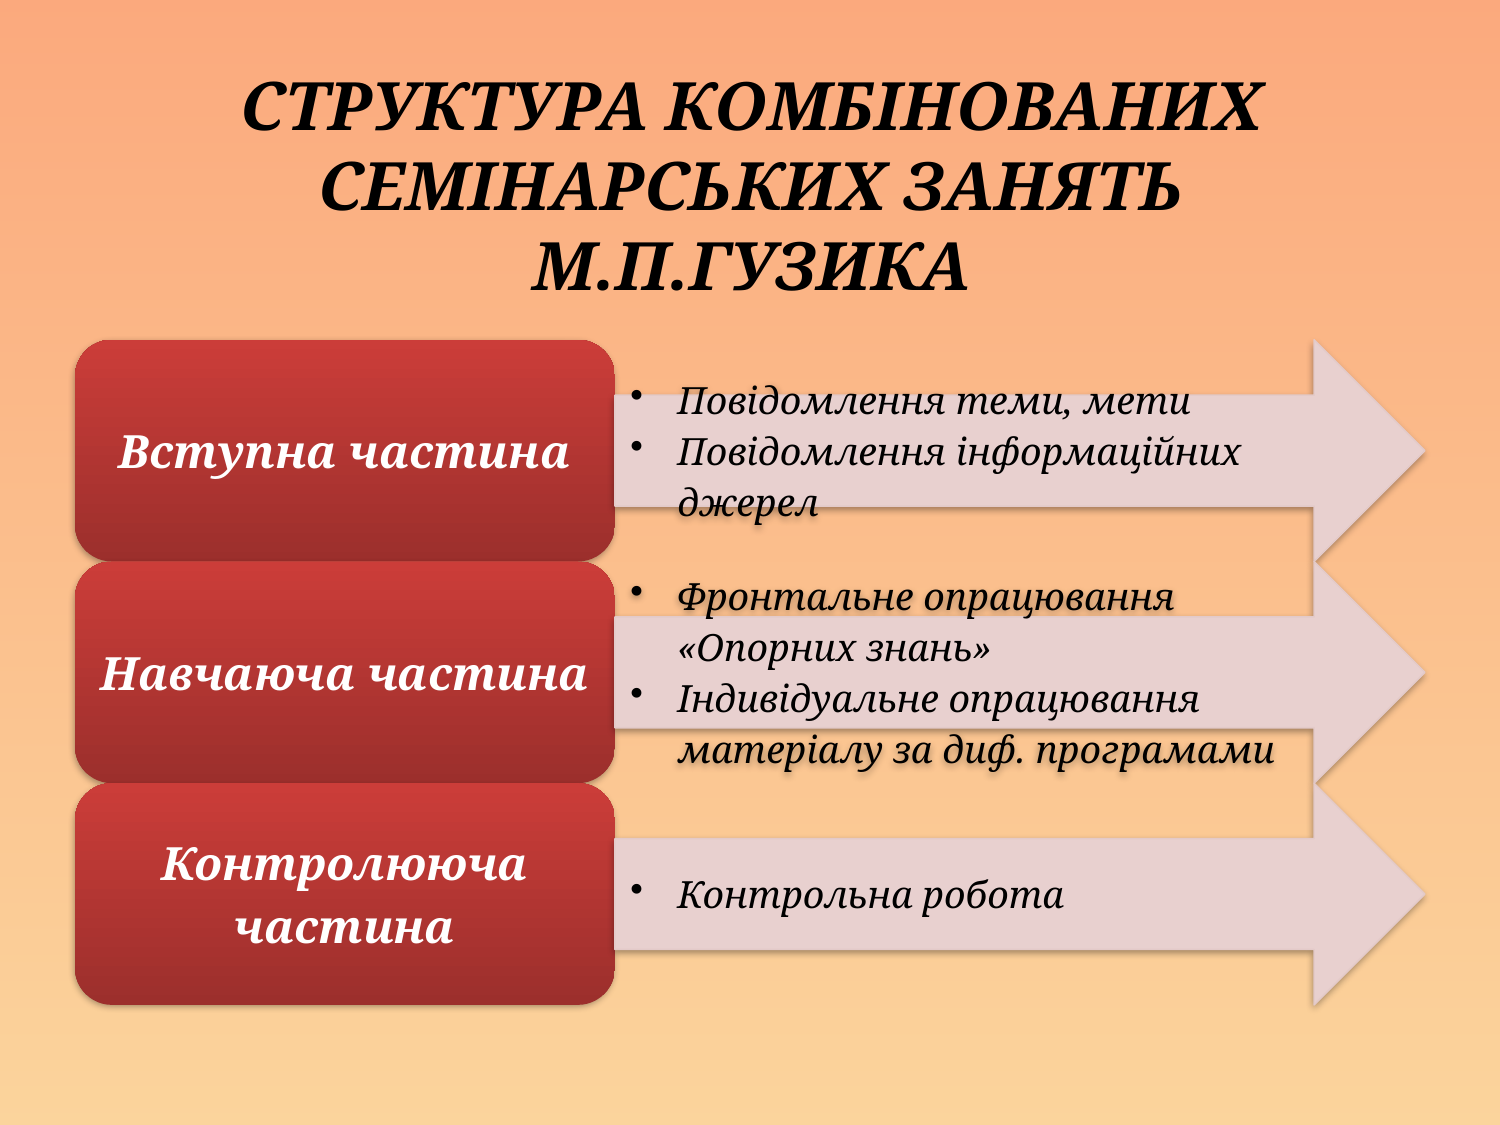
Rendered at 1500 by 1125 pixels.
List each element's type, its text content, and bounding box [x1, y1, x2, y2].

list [74, 339, 1426, 1006]
title СТРУКТУРА КОМБІНОВАНИХ СЕМІНАРСЬКИХ ЗАНЯТЬ М.П.ГУЗИКА [76, 89, 1427, 278]
